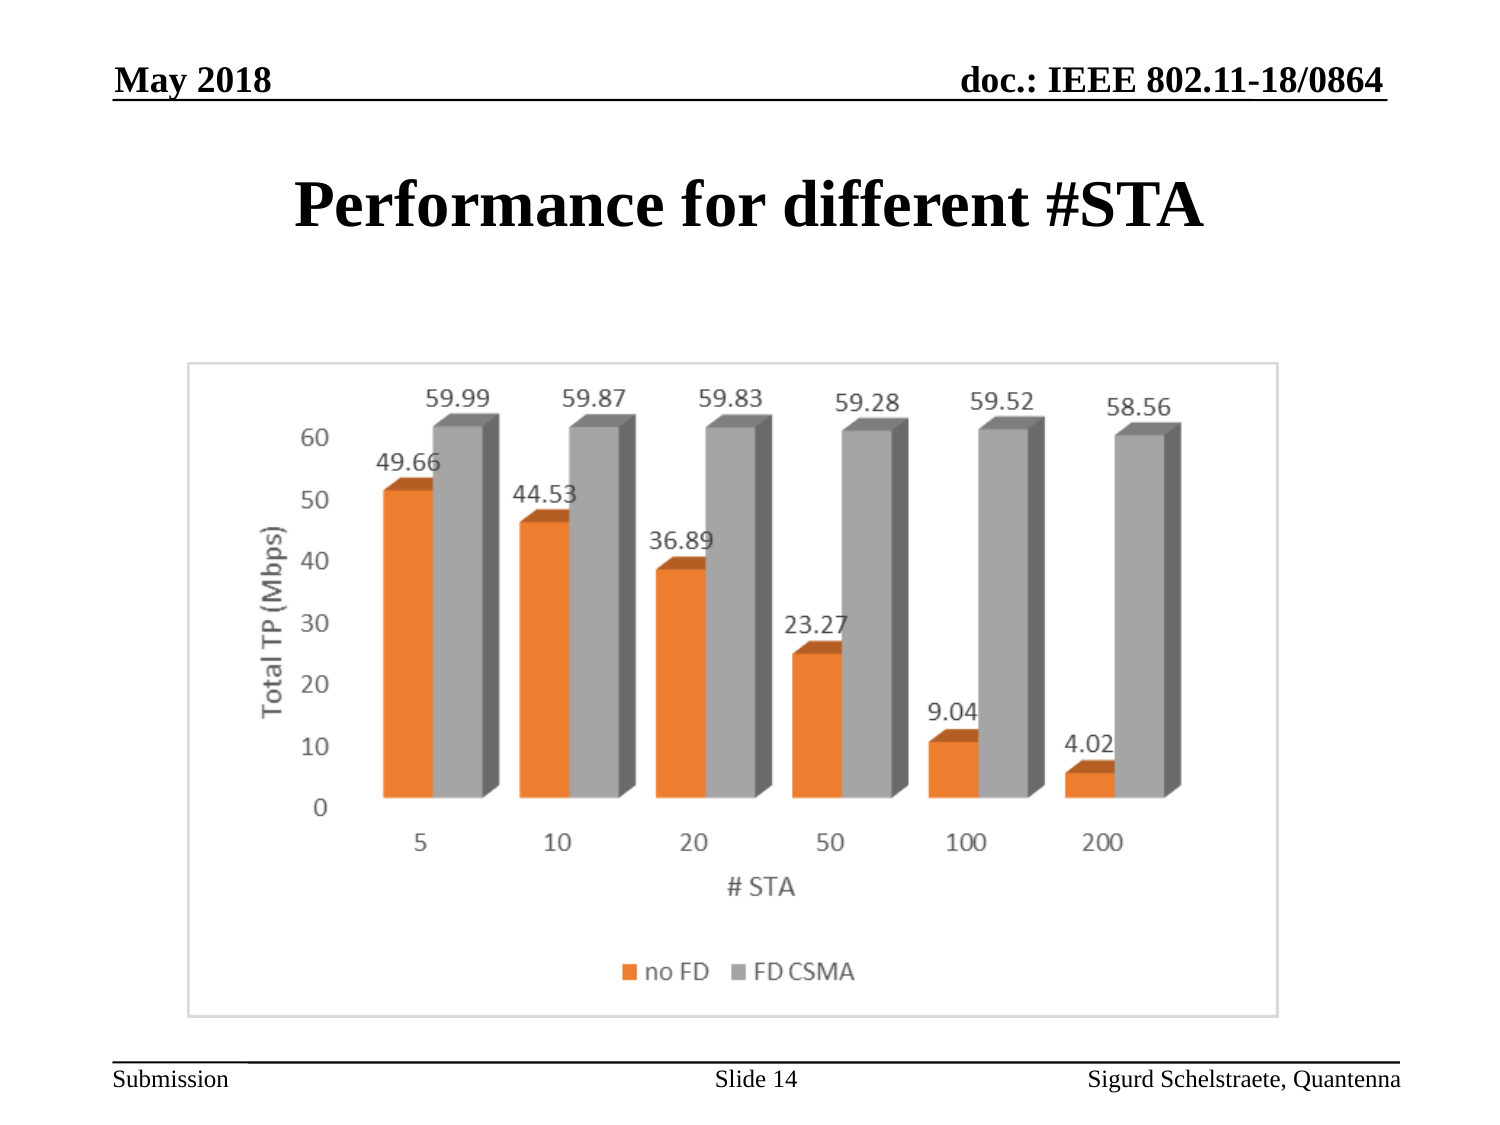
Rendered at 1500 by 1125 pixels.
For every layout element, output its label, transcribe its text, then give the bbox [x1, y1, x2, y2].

title Performance for different #STA [112, 112, 1388, 288]
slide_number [114, 54, 274, 101]
slide_number Slide 14 [712, 1061, 800, 1093]
footer Sigurd Schelstraete, Quantenna [1082, 1061, 1402, 1093]
picture [187, 362, 1279, 1019]
